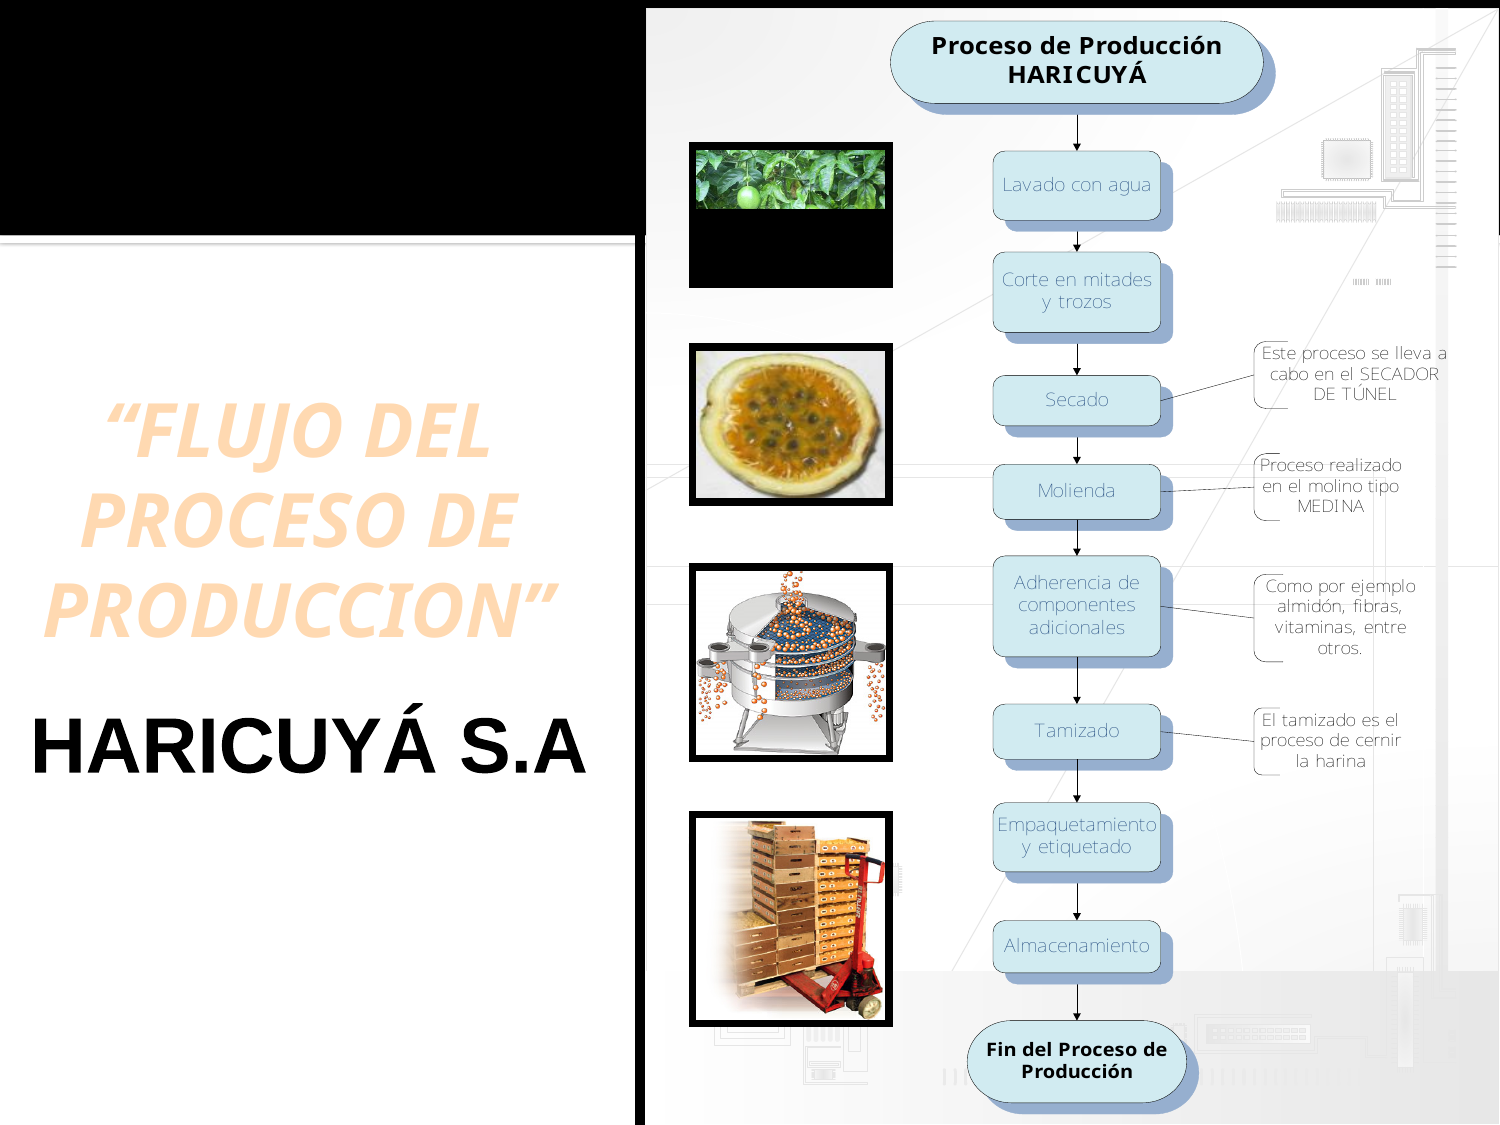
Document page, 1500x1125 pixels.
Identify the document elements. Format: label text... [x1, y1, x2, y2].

text_box “FLUJO DEL PROCESO DE PRODUCCION” [0, 374, 633, 660]
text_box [644, 7, 1500, 1125]
